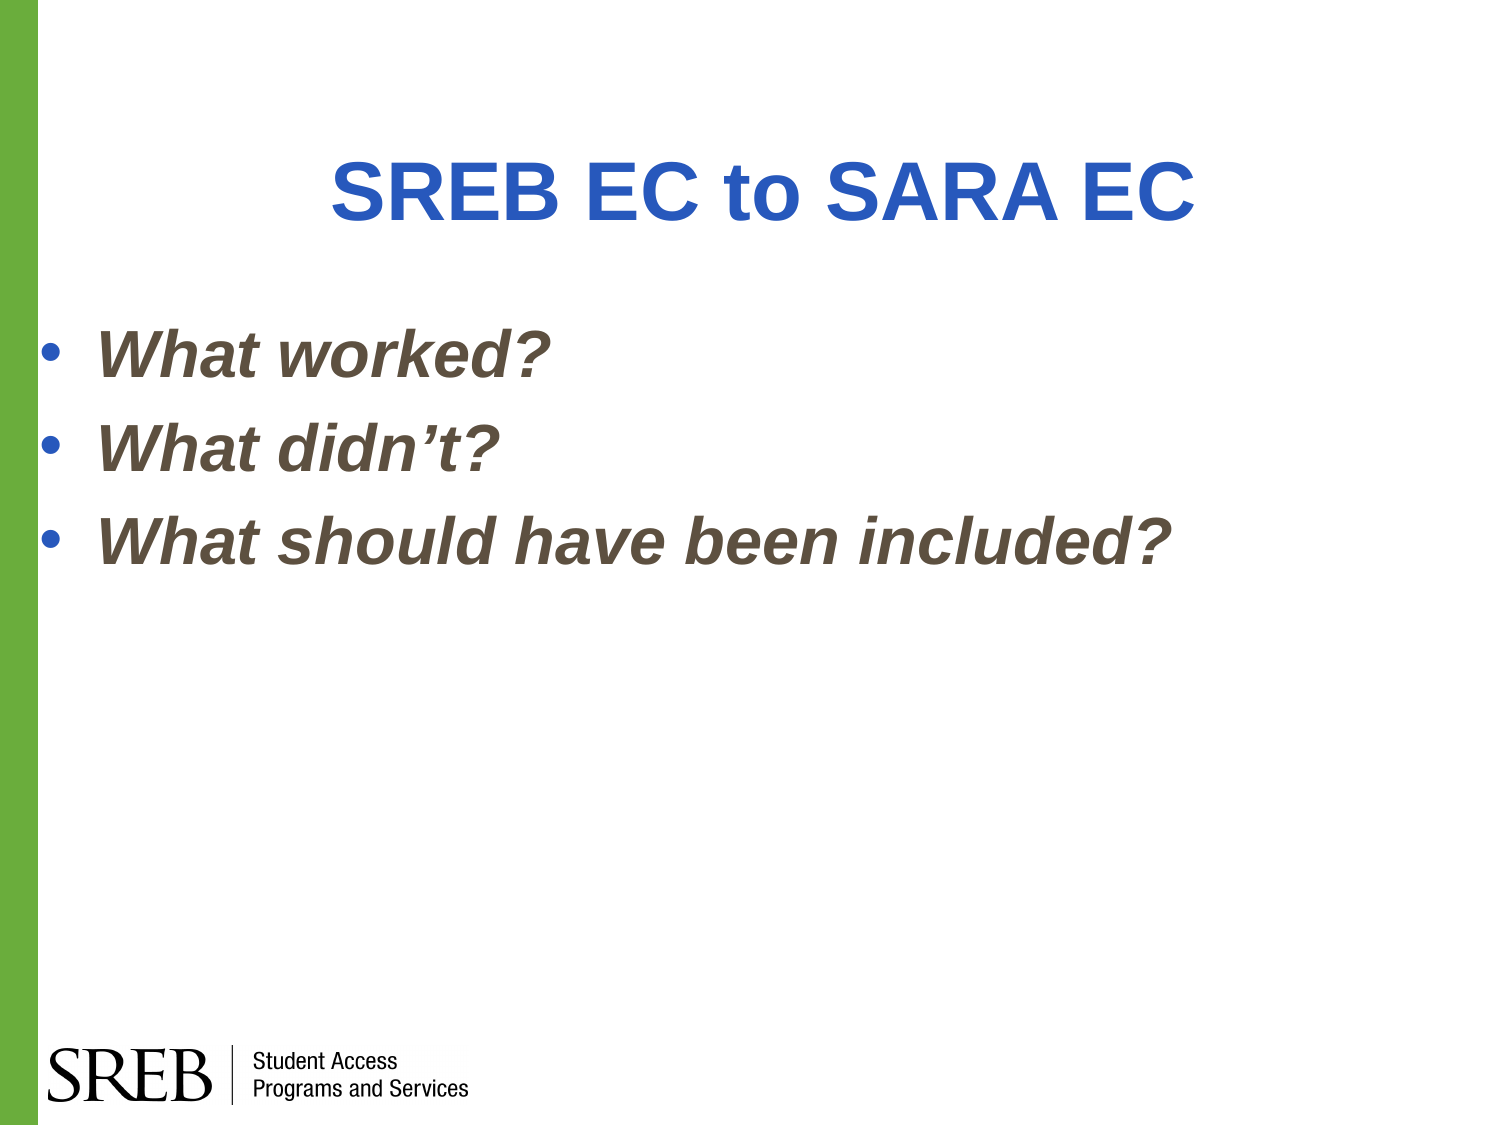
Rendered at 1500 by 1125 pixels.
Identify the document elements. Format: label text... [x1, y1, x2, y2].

title SREB EC to SARA EC [40, 87, 1488, 288]
list What worked? What didn’t? What should have been included? [40, 311, 1475, 700]
picture [0, 0, 1500, 1125]
